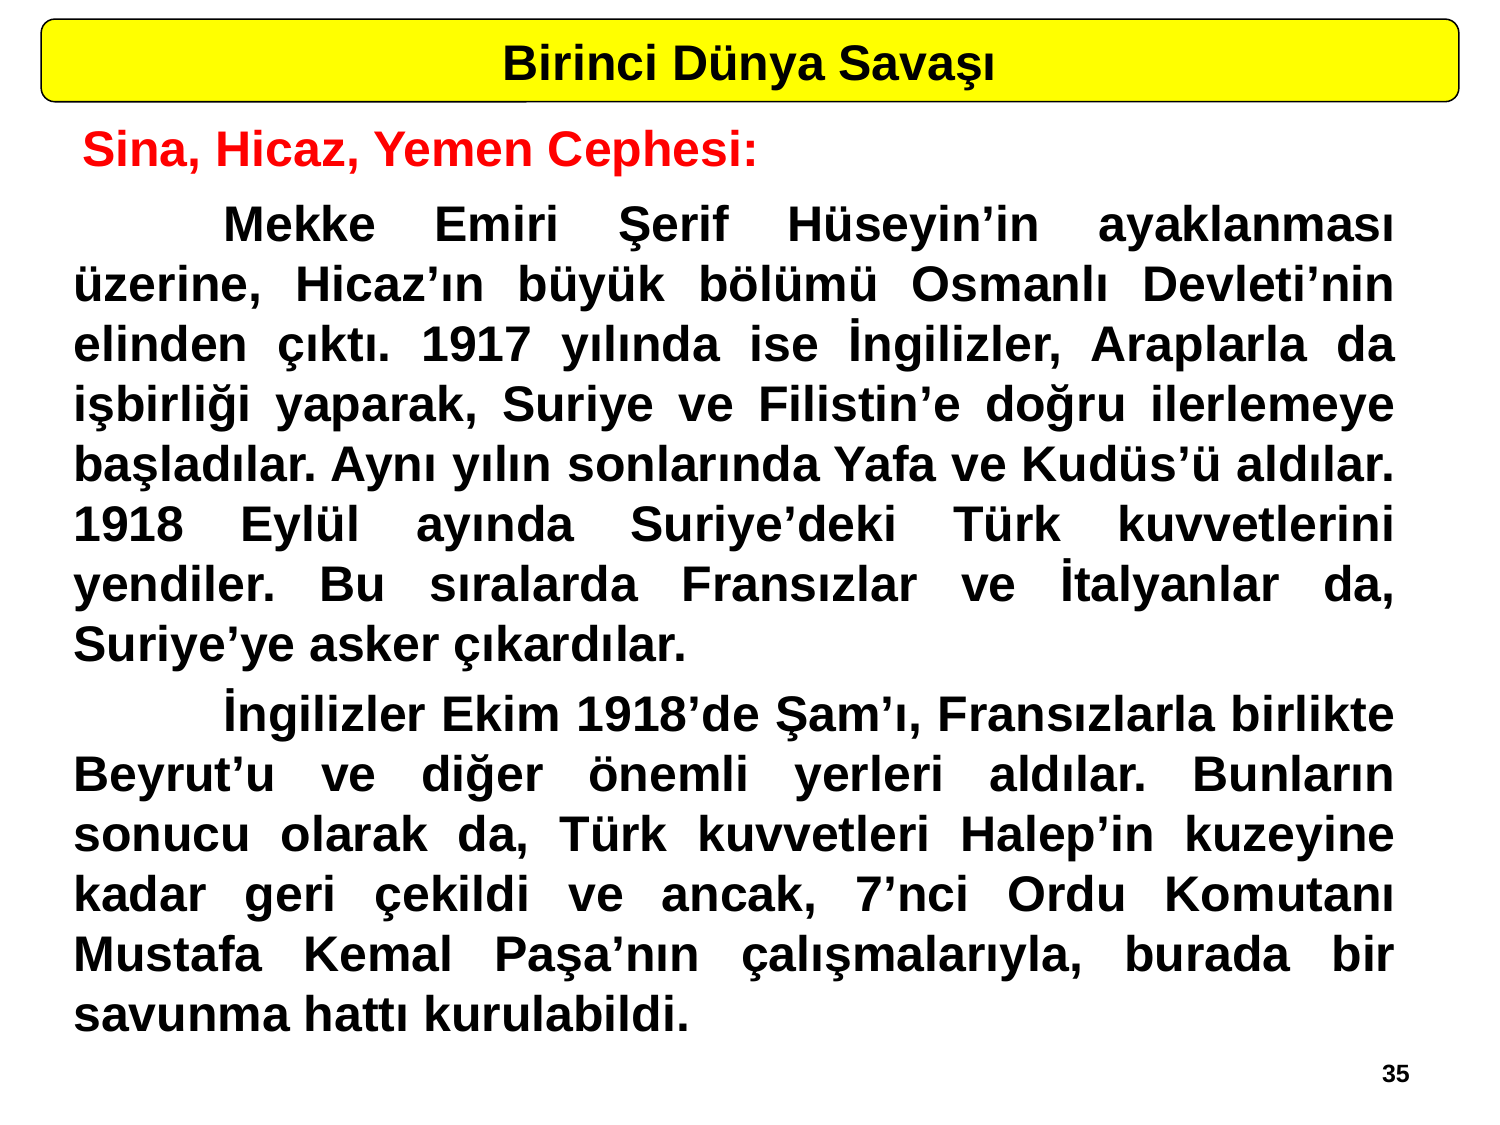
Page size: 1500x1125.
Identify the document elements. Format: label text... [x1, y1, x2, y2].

text_box Birinci Dünya Savaşı [41, 19, 1459, 102]
slide_number 35 [1074, 1042, 1425, 1103]
list Mekke Emiri Şerif Hüseyin’in ayaklanması üzerine, Hicaz’ın büyük bölümü Osmanlı Devleti’nin elinden çıktı. 1917 yılında ise İngilizler, Araplarla da işbirliği yaparak, Suriye ve Filistin’e doğru ilerlemeye başladılar. Aynı yılın sonlarında Yafa ve Kudüs’ü aldılar. 1918 Eylül ayında Suriye’deki Türk kuvvetlerini yendiler. Bu sıralarda Fransızlar ve İtalyanlar da, Suriye’ye asker çıkardılar. İngilizler Ekim 1918’de Şam’ı, Fransızlarla birlikte Beyrut’u ve diğer önemli yerleri aldılar. Bunların sonucu olarak da, Türk kuvvetleri Halep’in kuzeyine kadar geri çekildi ve ancak, 7’nci Ordu Komutanı Mustafa Kemal Paşa’nın çalışmalarıyla, burada bir savunma hattı kurulabildi. [58, 184, 1412, 1059]
text_box Sina, Hicaz, Yemen Cephesi: [67, 109, 1459, 184]
